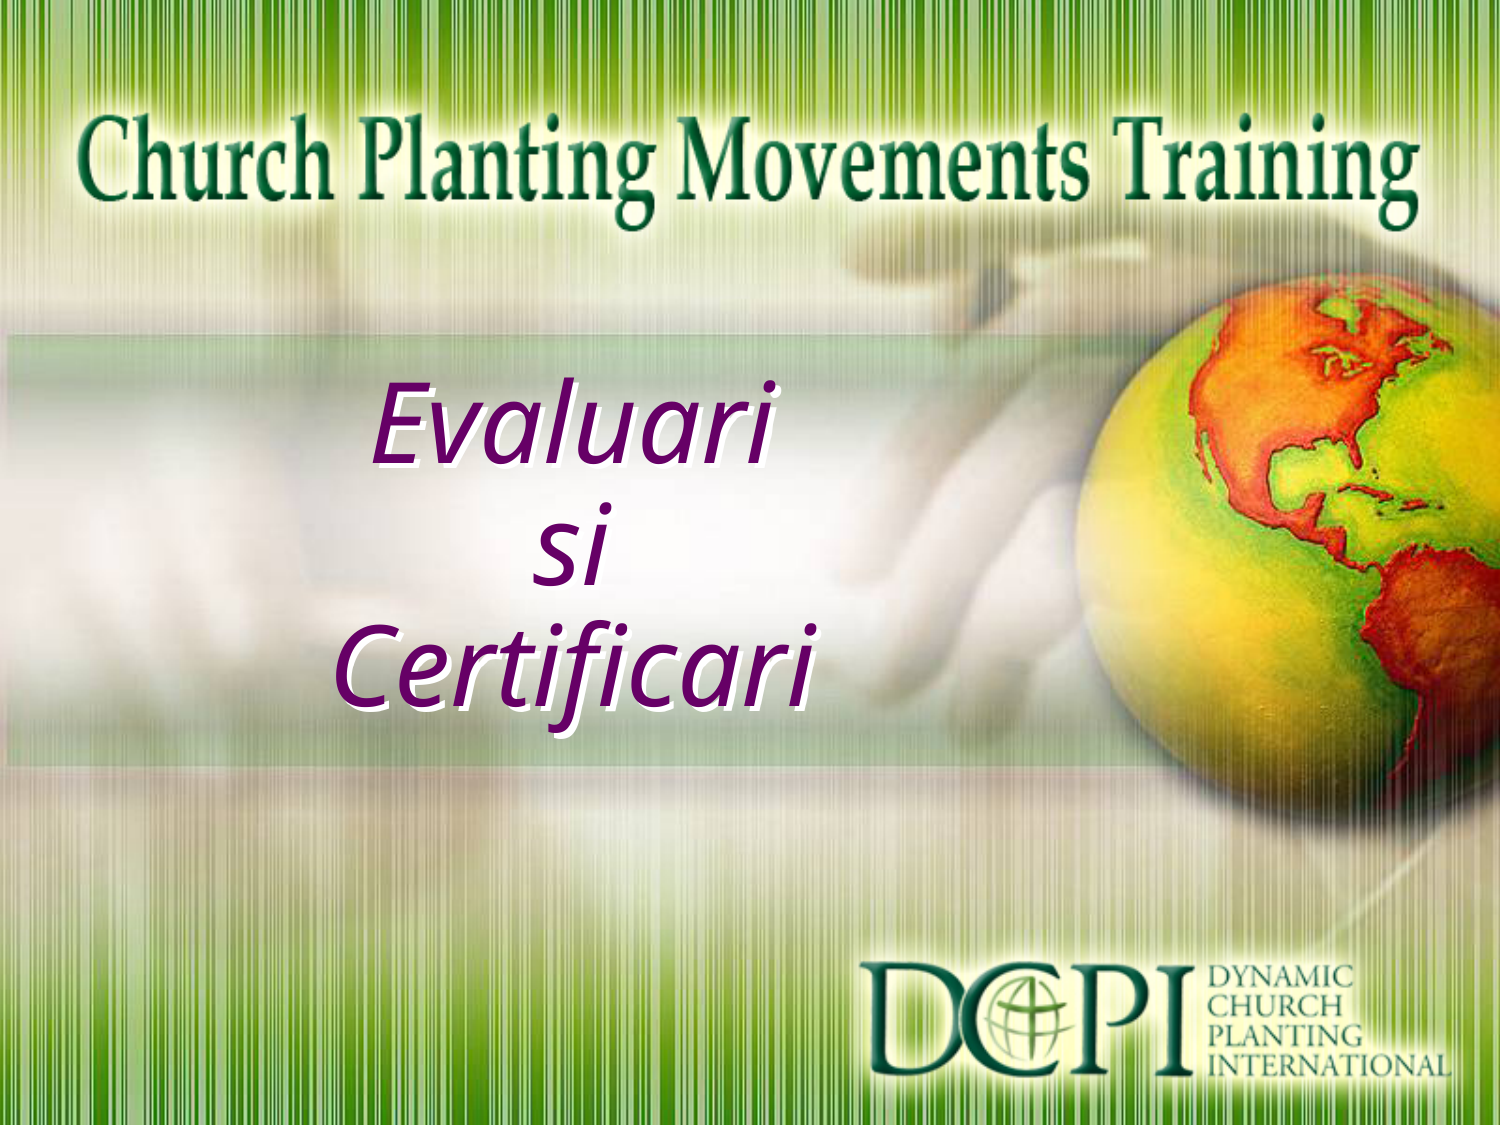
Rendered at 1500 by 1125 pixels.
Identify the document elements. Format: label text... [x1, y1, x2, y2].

text_box Evaluari si Certificari [0, 359, 1196, 739]
text_box [100, 186, 1251, 468]
picture [0, 0, 1500, 1125]
